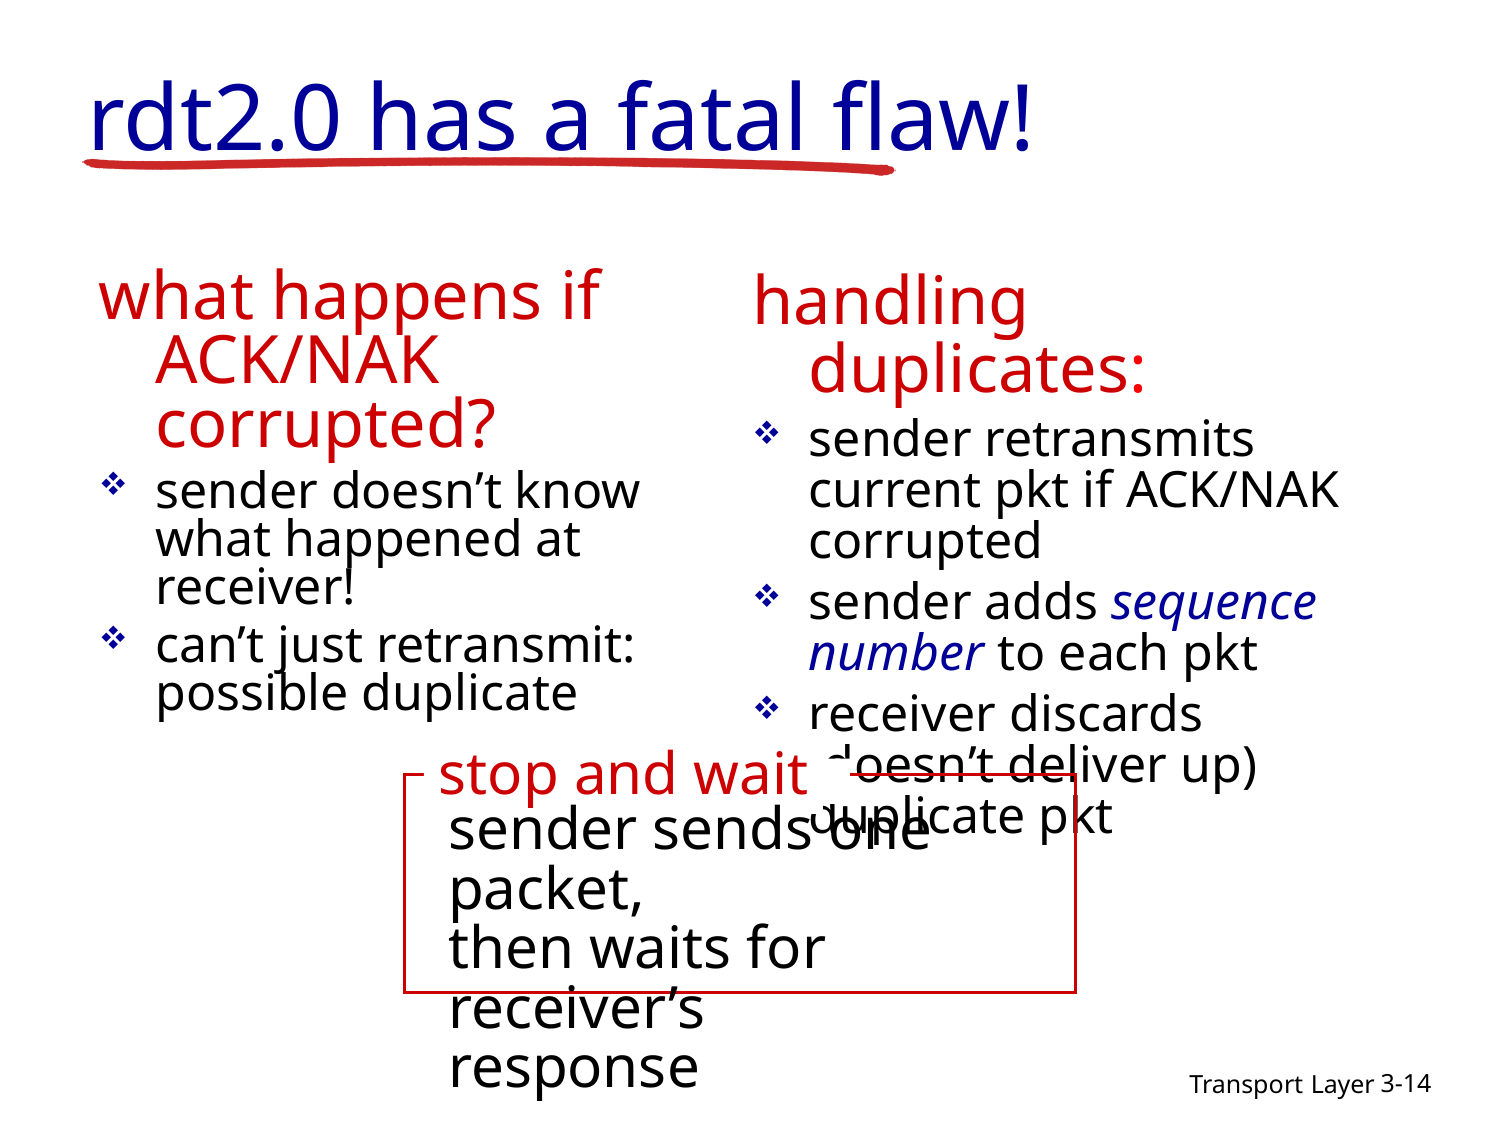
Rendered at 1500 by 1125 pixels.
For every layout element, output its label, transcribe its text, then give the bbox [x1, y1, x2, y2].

list handling duplicates: sender retransmits current pkt if ACK/NAK corrupted sender adds sequence number to each pkt receiver discards (doesn’t deliver up) duplicate pkt [737, 262, 1363, 683]
slide_number 3-14 [1365, 1059, 1477, 1106]
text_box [403, 728, 1076, 993]
list what happens if ACK/NAK corrupted? sender doesn’t know what happened at receiver! can’t just retransmit: possible duplicate [83, 260, 709, 1024]
footer Transport Layer [914, 1056, 1391, 1105]
picture [79, 152, 905, 181]
title rdt2.0 has a fatal flaw! [72, 30, 1348, 198]
